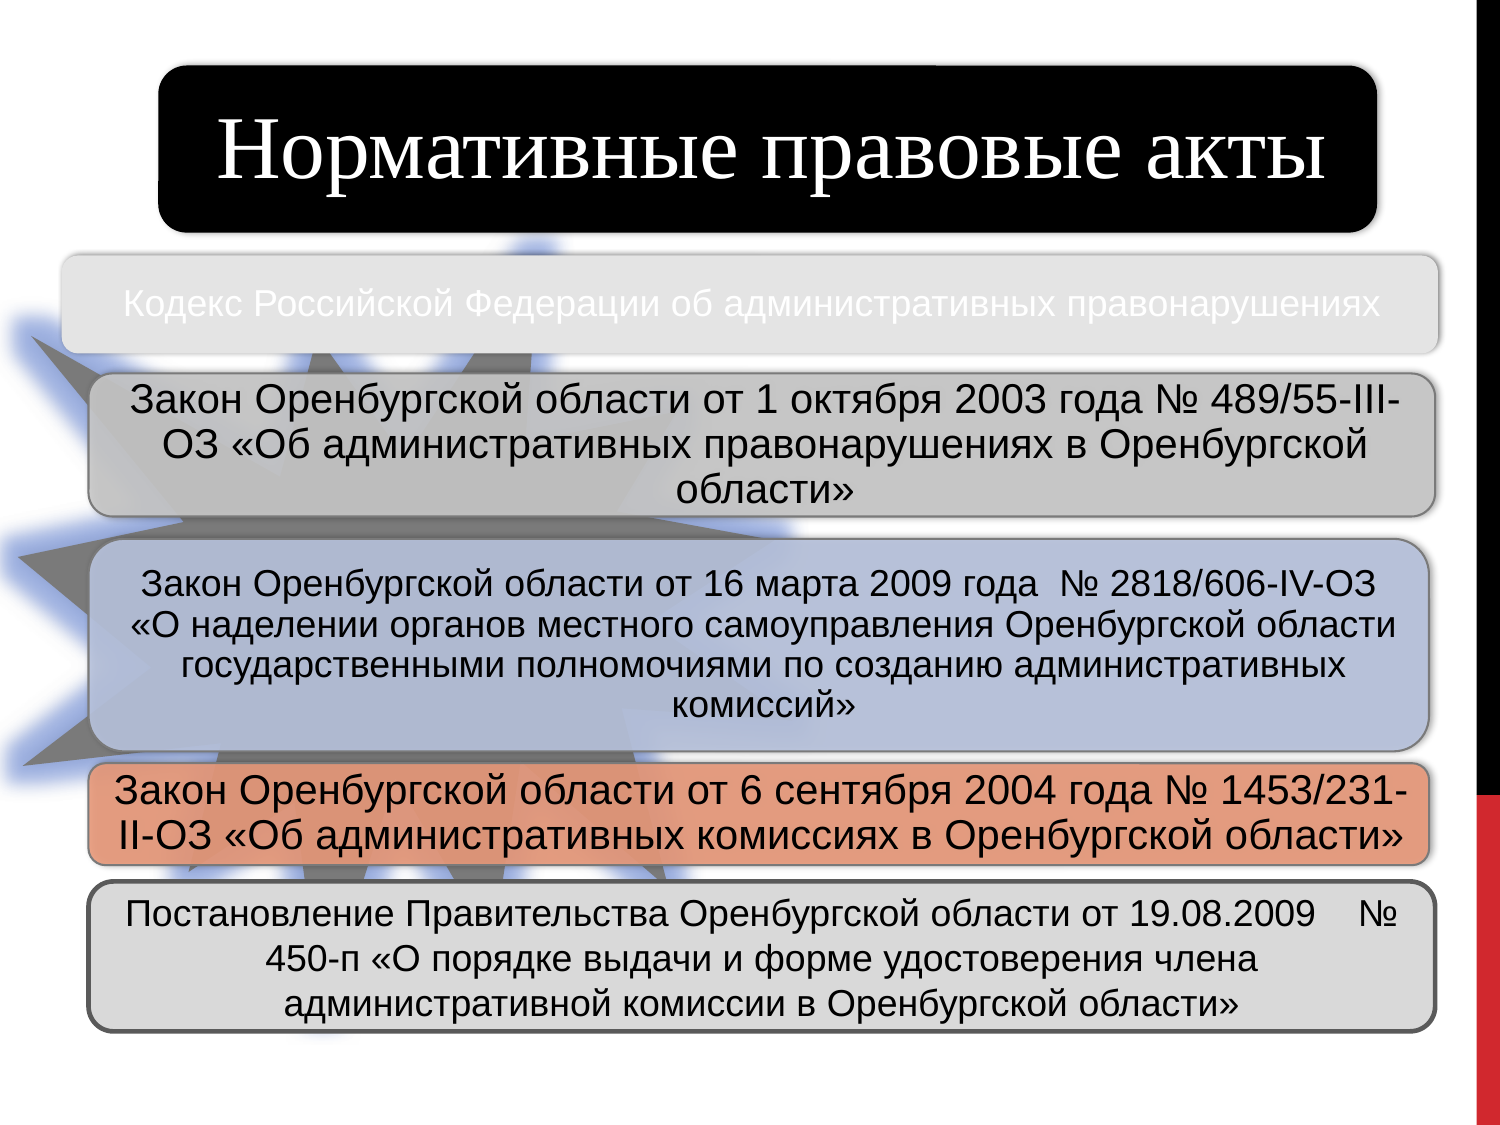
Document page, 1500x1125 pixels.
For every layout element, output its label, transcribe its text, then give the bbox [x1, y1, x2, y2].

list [17, 254, 1500, 1012]
text_box Постановление Правительства Оренбургской области от 19.08.2009 № 450-п «О порядке выдачи и форме удостоверения члена административной комиссии в Оренбургской области» [88, 1017, 1436, 1034]
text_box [158, 18, 1377, 280]
